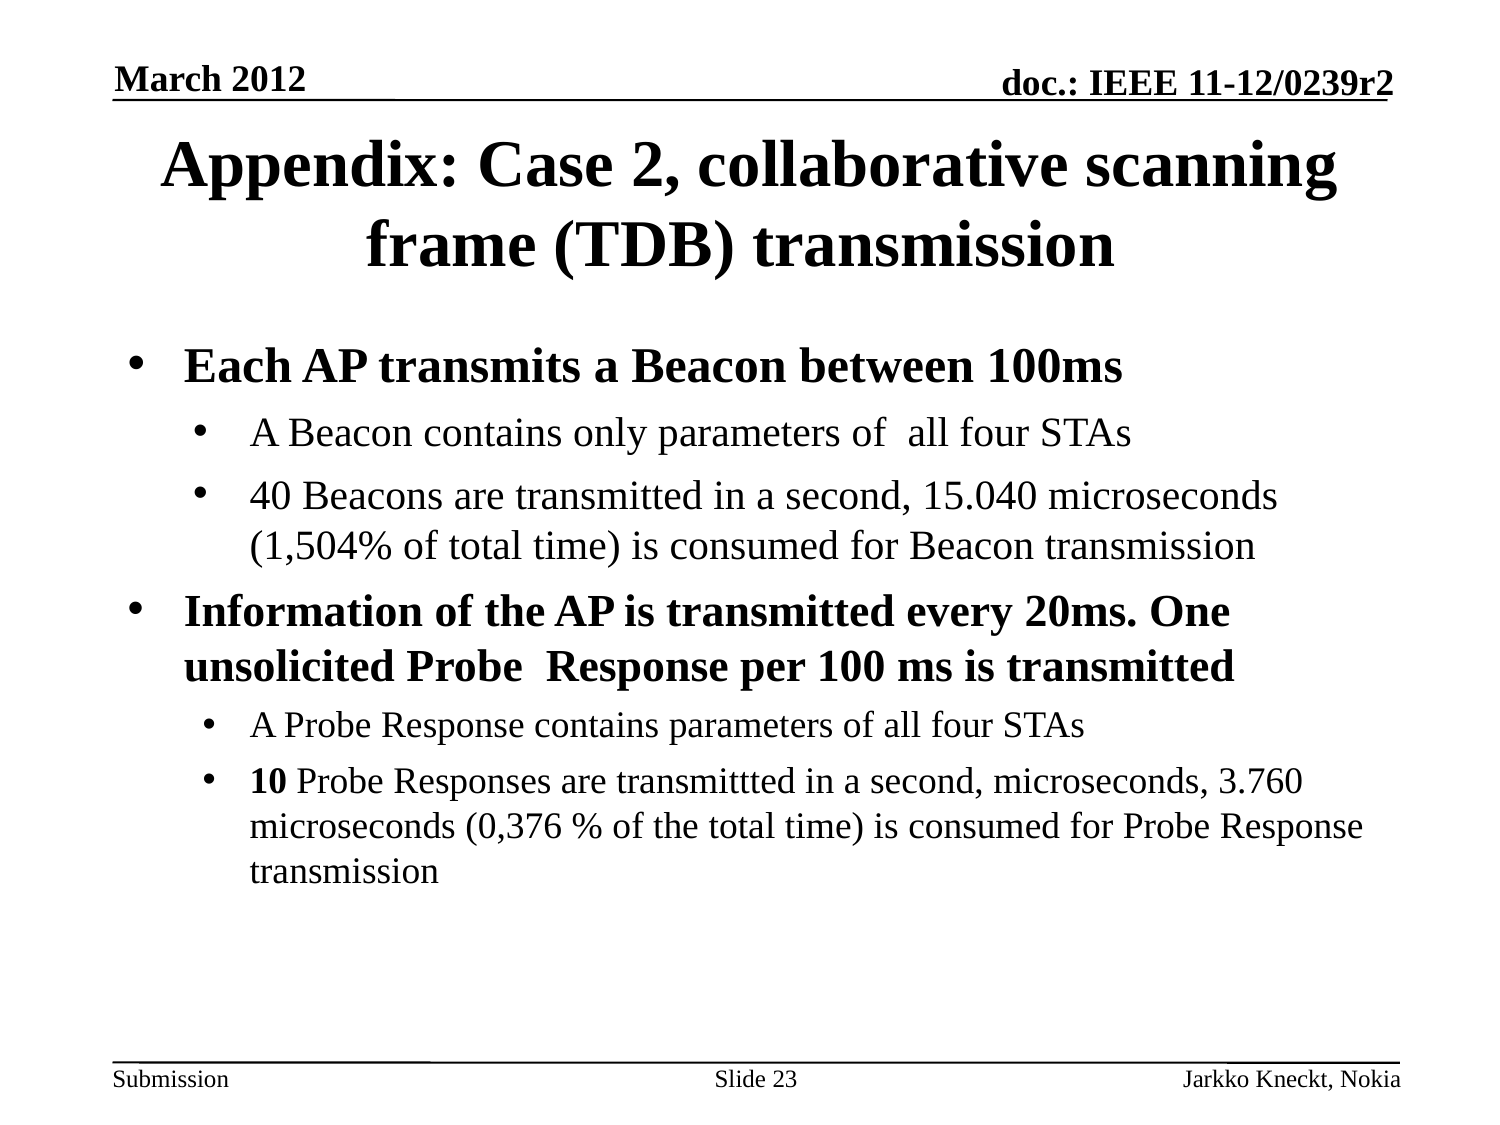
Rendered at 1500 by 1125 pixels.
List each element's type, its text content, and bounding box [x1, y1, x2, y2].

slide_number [114, 54, 423, 100]
slide_number Slide 23 [712, 1061, 800, 1123]
list Each AP transmits a Beacon between 100ms A Beacon contains only parameters of all four STAs 40 Beacons are transmitted in a second, 15.040 microseconds (1,504% of total time) is consumed for Beacon transmission Information of the AP is transmitted every 20ms. One unsolicited Probe Response per 100 ms is transmitted A Probe Response contains parameters of all four STAs 10 Probe Responses are transmittted in a second, microseconds, 3.760 microseconds (0,376 % of the total time) is consumed for Probe Response transmission [112, 324, 1388, 1000]
title Appendix: Case 2, collaborative scanning frame (TDB) transmission [112, 112, 1388, 288]
footer Jarkko Kneckt, Nokia [878, 1061, 1402, 1093]
